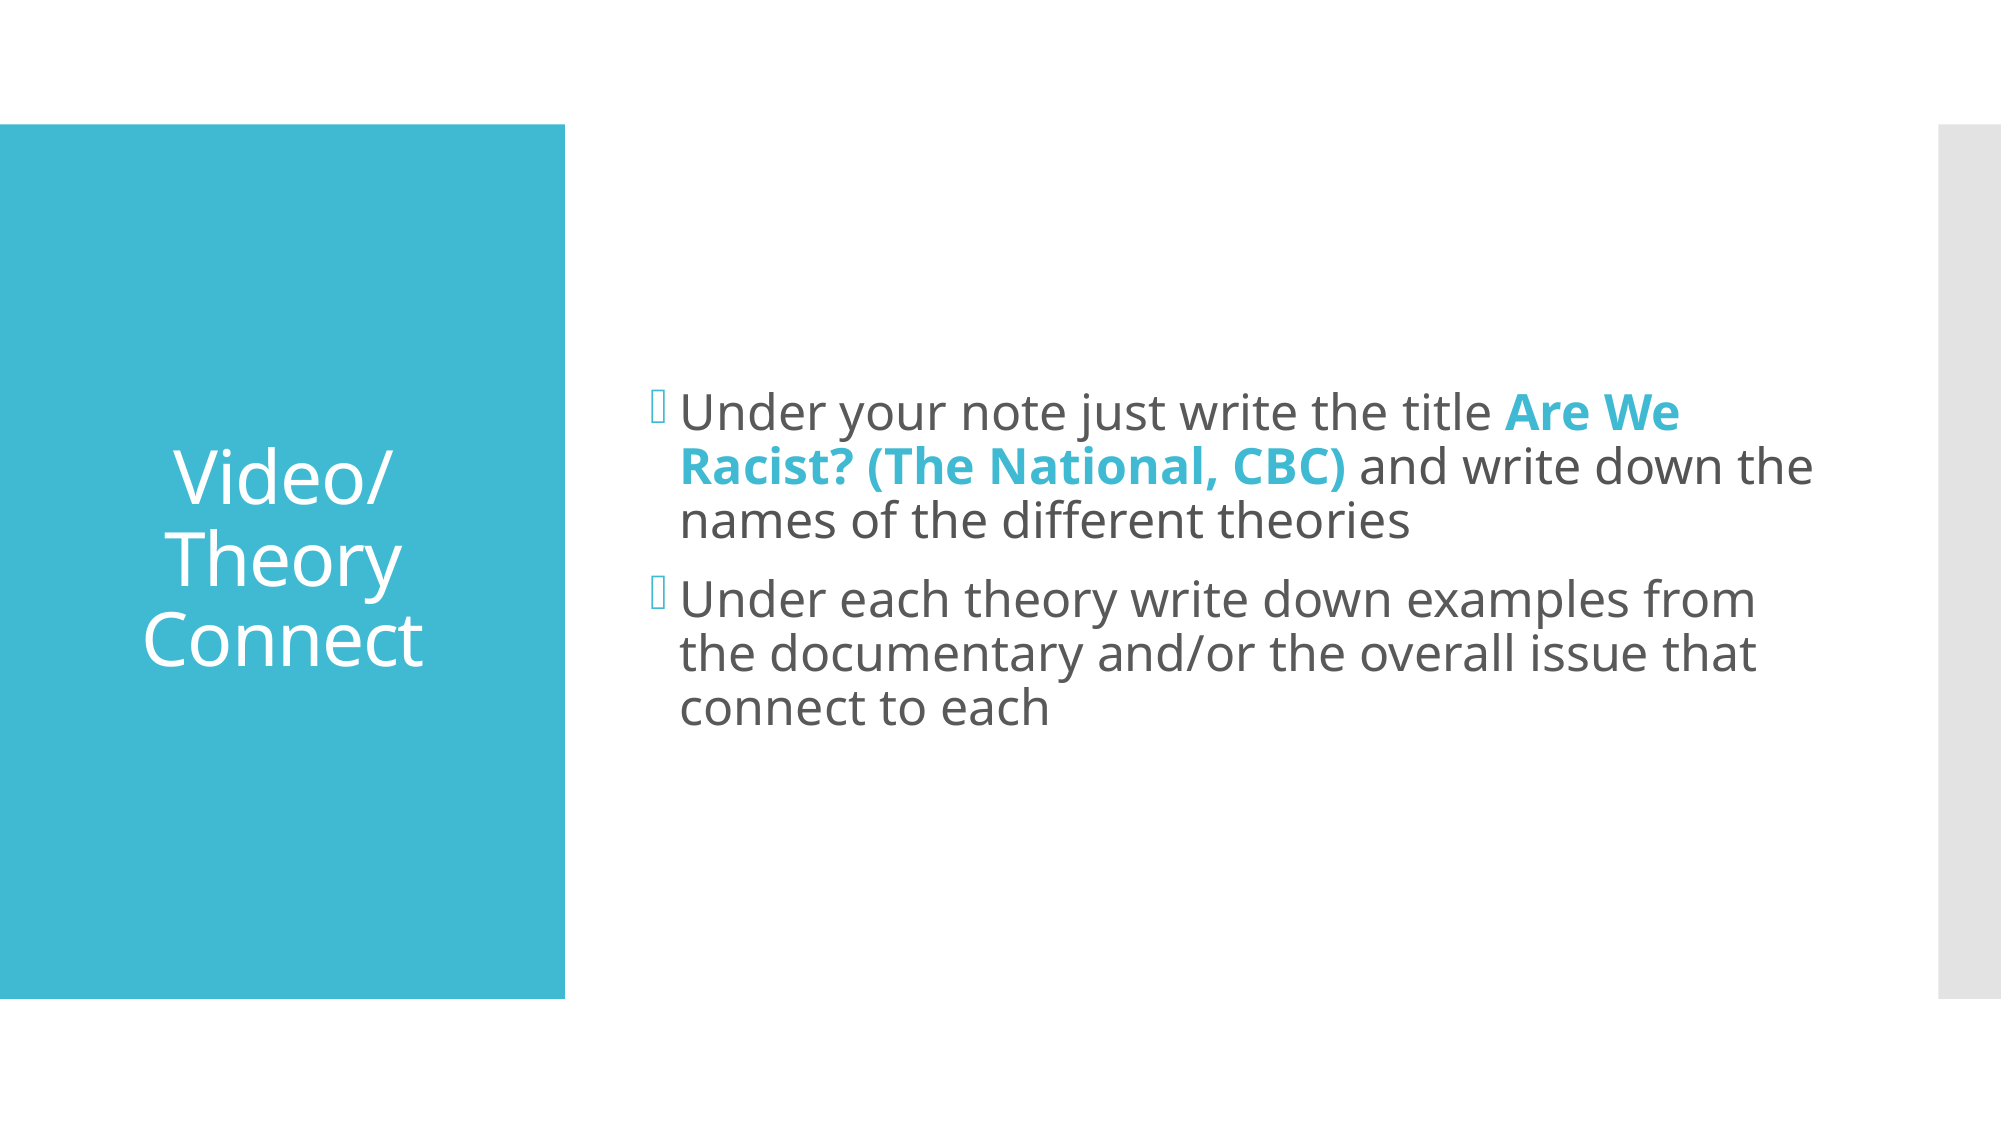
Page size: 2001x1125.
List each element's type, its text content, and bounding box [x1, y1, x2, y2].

list Under your note just write the title Are We Racist? (The National, CBC) and write down the names of the different theories Under each theory write down examples from the documentary and/or the overall issue that connect to each [634, 141, 1835, 982]
title Video/Theory Connect [41, 184, 525, 940]
